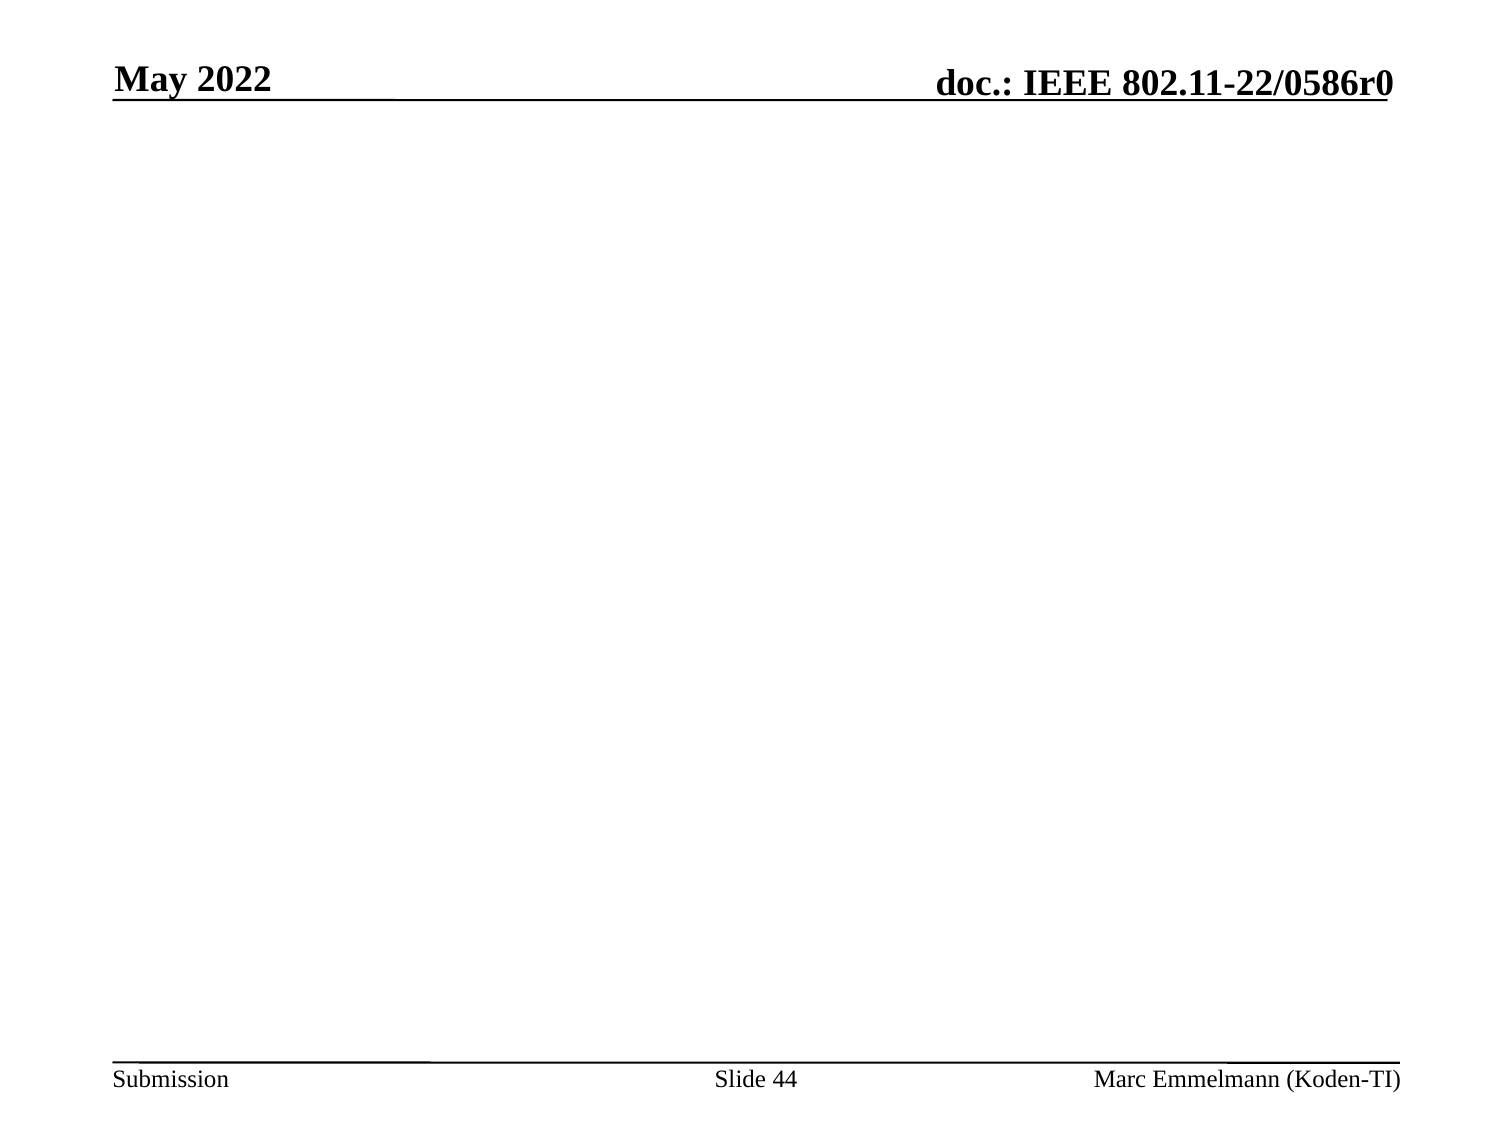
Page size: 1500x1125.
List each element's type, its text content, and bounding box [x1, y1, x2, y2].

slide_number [114, 54, 423, 100]
slide_number Slide 44 [712, 1061, 800, 1123]
footer Marc Emmelmann (Koden-TI) [878, 1061, 1402, 1093]
